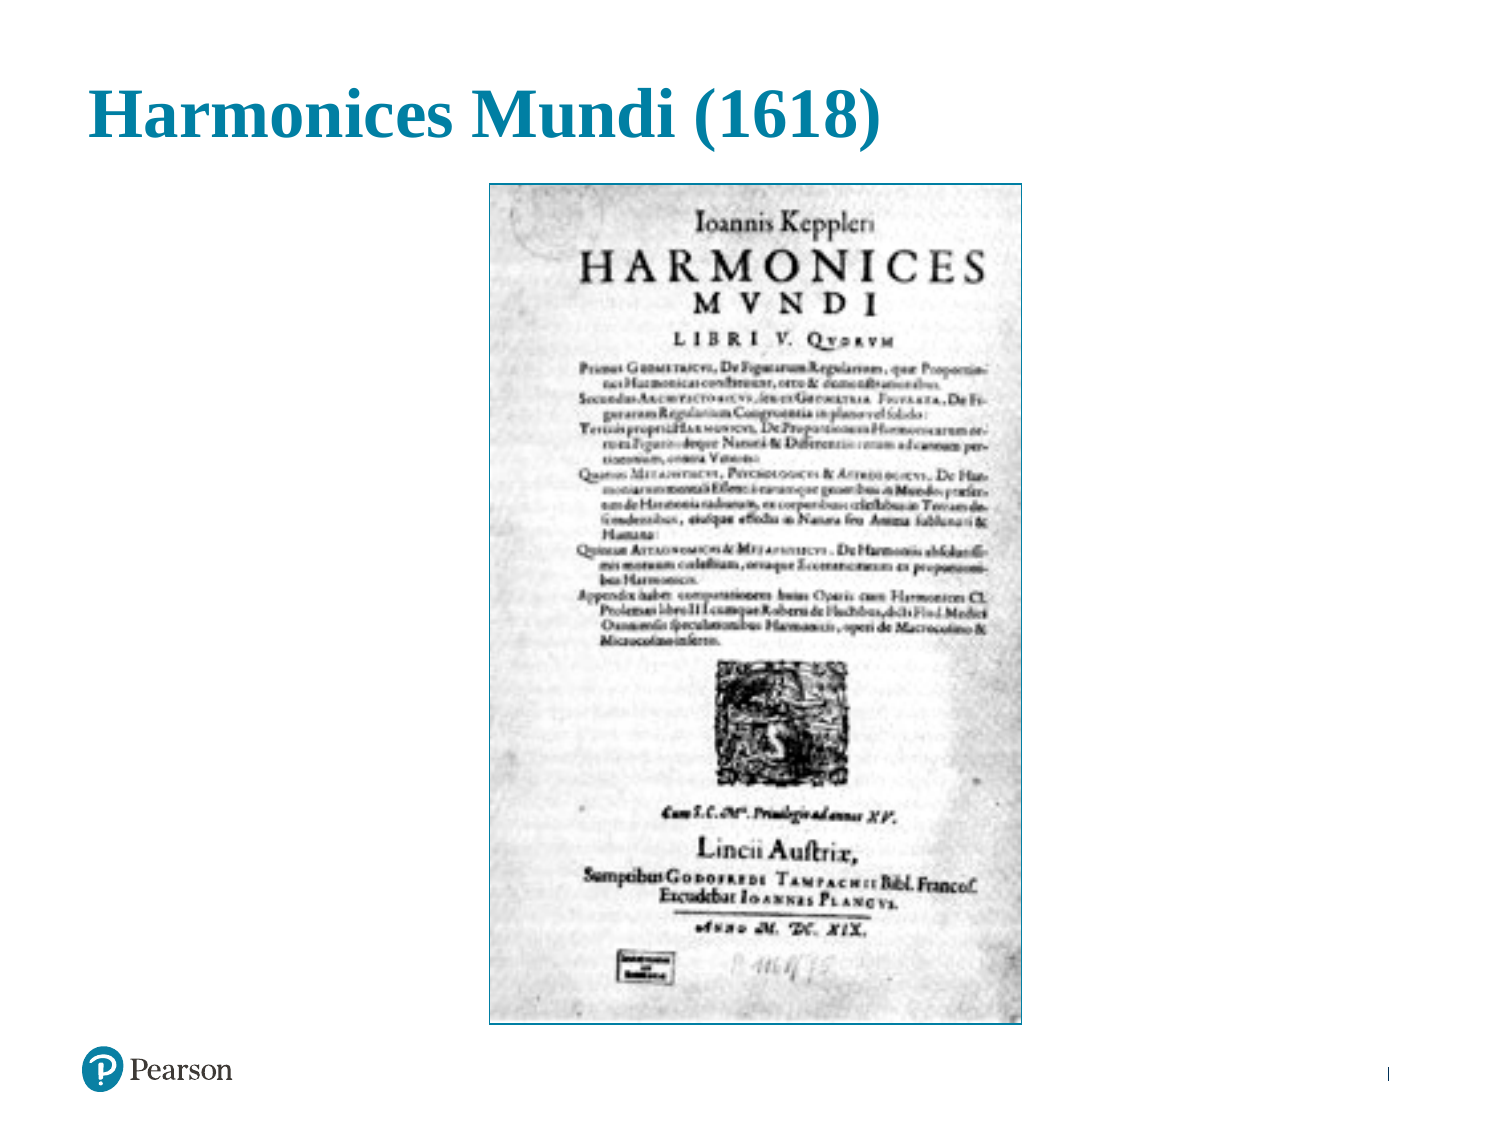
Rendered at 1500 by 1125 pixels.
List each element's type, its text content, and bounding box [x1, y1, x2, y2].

picture [491, 186, 1020, 1022]
title Harmonices Mundi (1618) [88, 68, 1071, 218]
